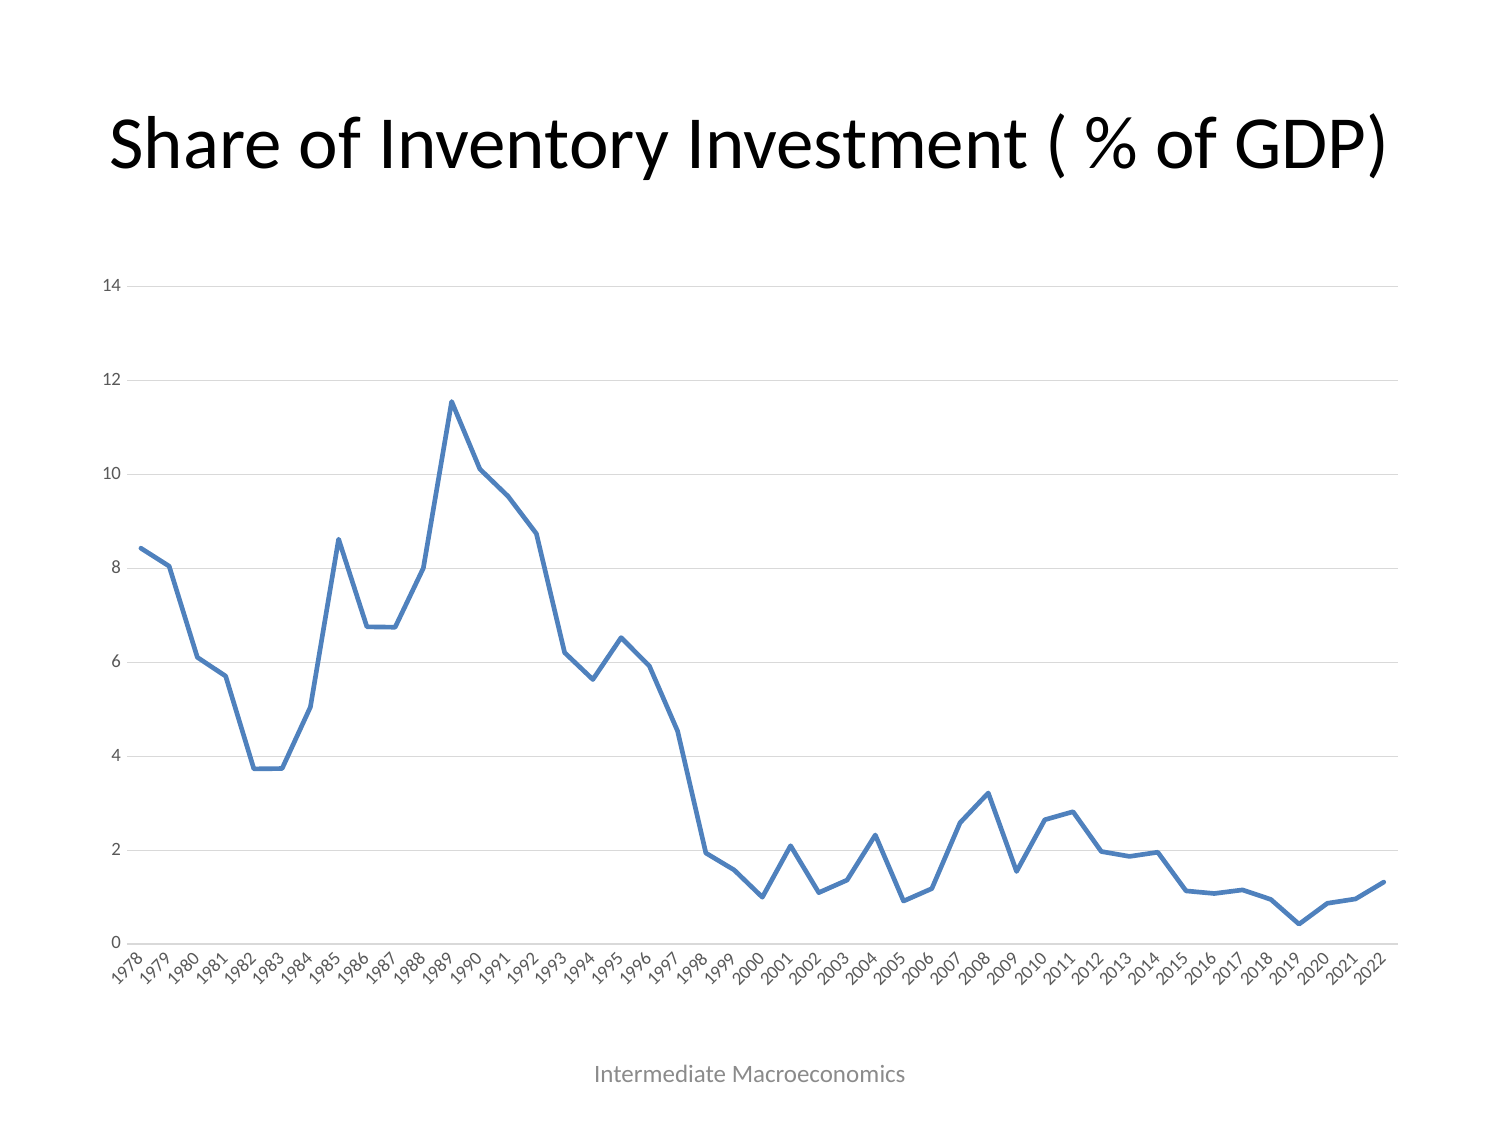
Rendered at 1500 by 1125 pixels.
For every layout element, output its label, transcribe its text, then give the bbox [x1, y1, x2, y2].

footer Intermediate Macroeconomics [512, 1042, 988, 1103]
title Share of Inventory Investment ( % of GDP) [75, 45, 1425, 233]
chart [74, 262, 1426, 1006]
